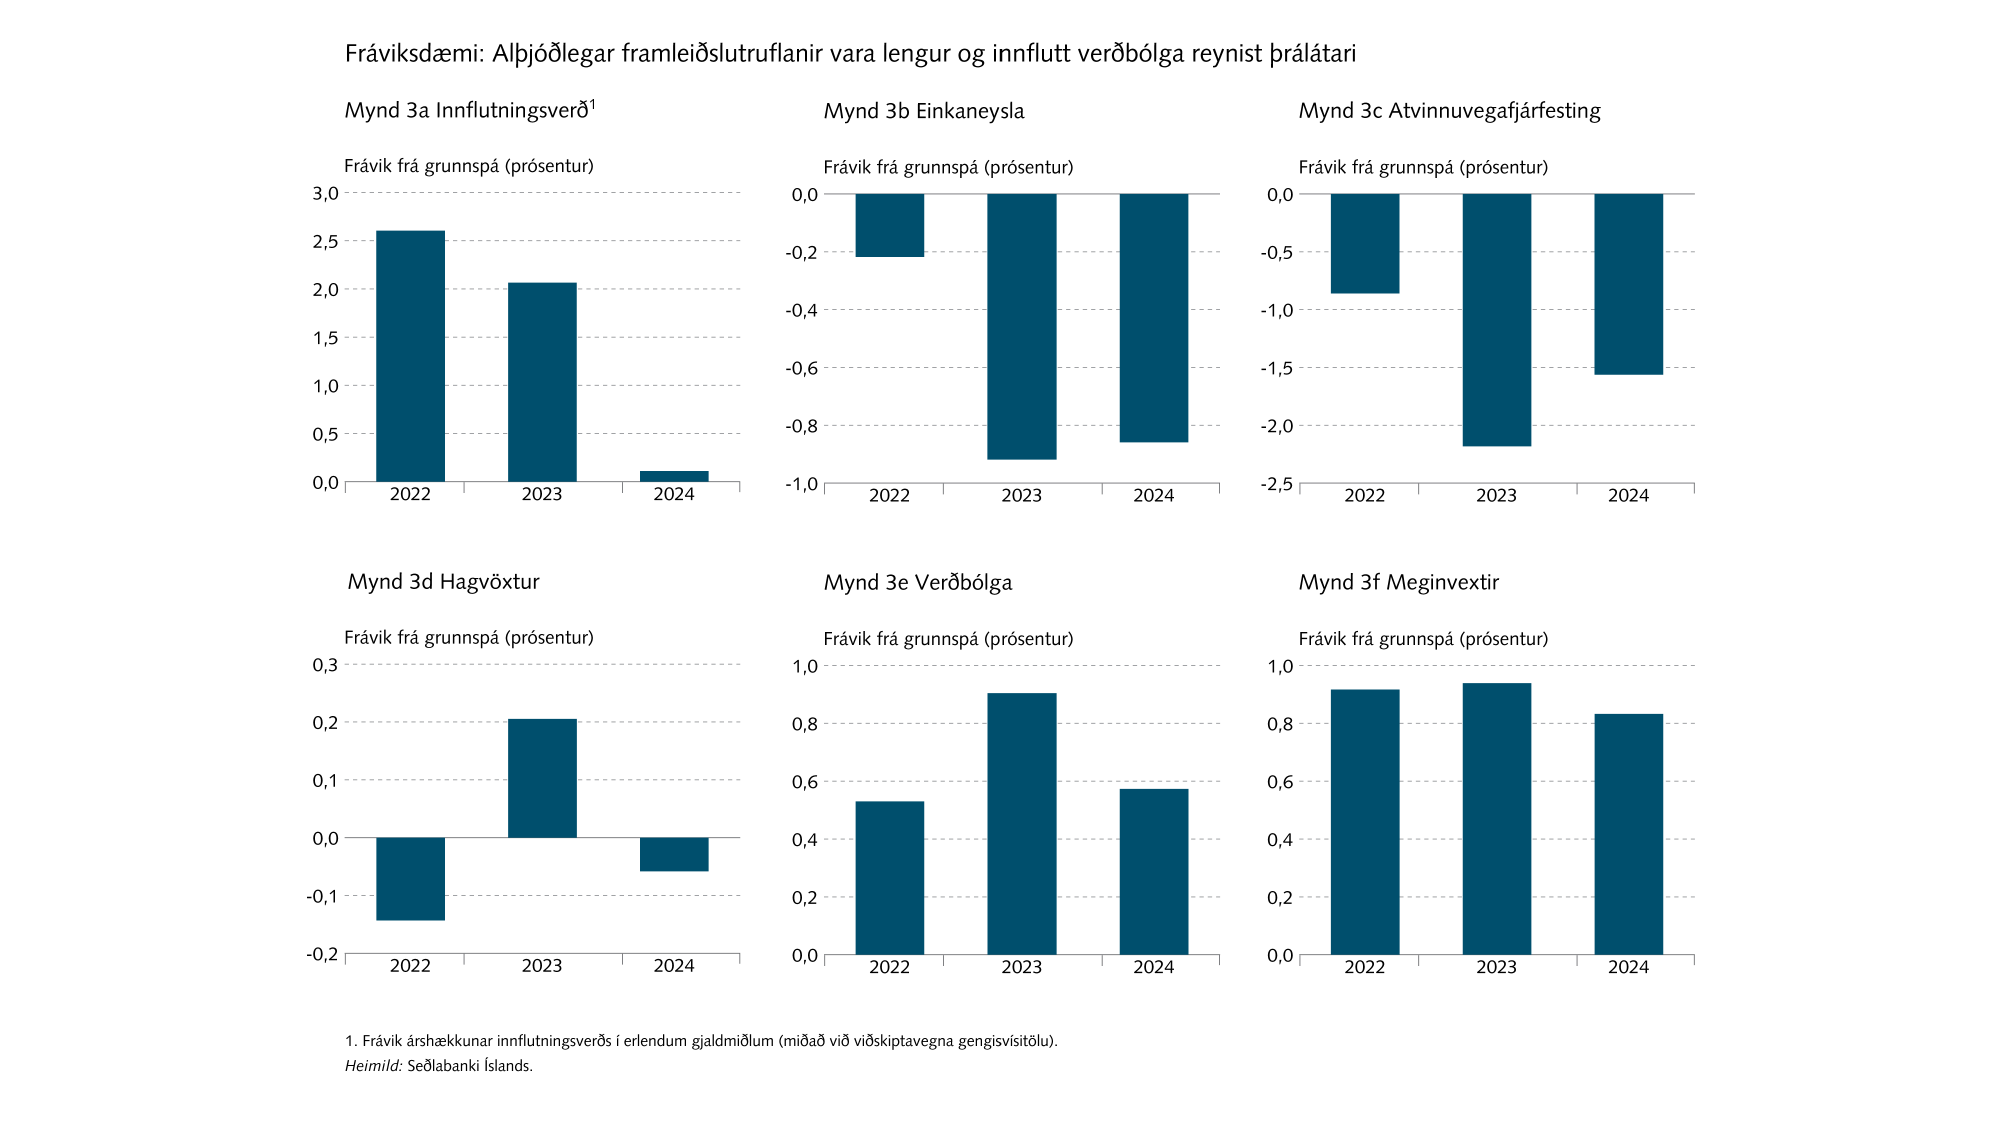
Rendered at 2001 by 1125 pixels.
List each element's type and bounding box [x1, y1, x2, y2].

picture [305, 40, 1695, 1084]
